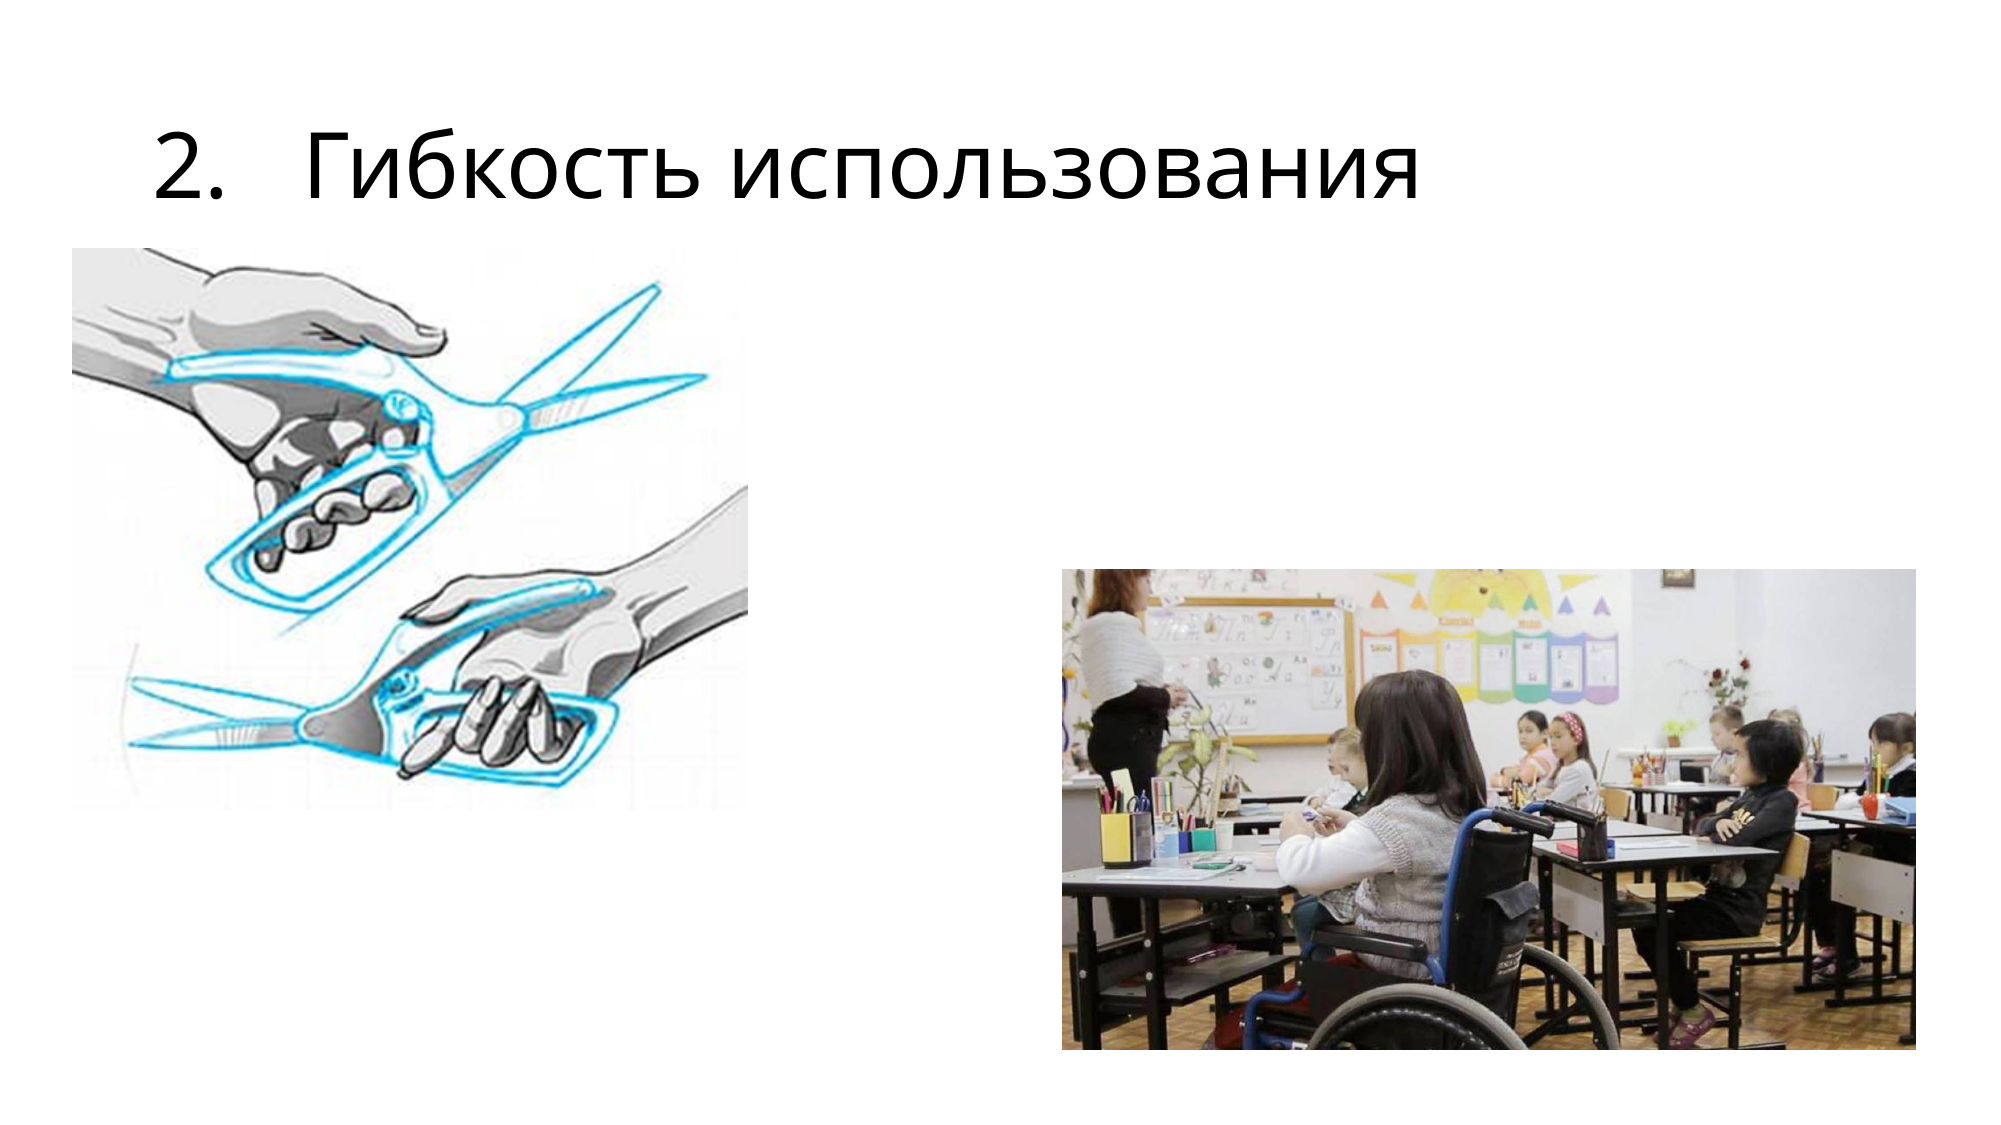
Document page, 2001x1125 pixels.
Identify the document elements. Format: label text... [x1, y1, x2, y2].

title 2. Гибкость использования [137, 59, 1863, 278]
picture [1062, 569, 1916, 1050]
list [72, 247, 748, 810]
